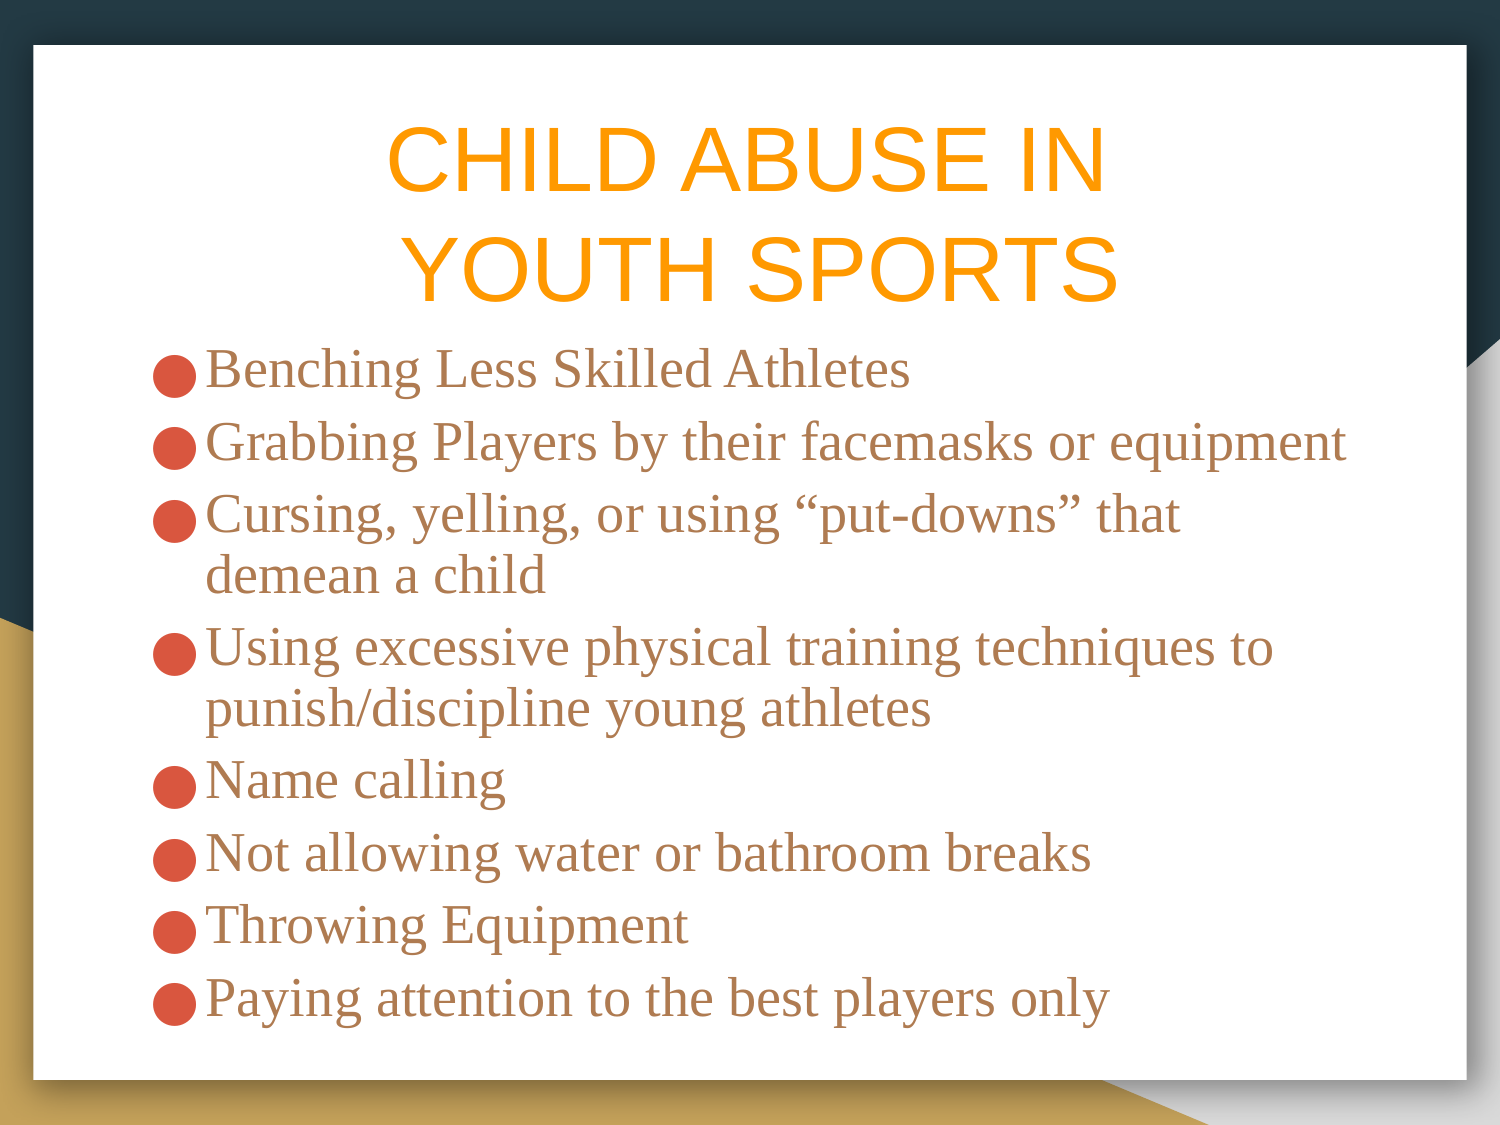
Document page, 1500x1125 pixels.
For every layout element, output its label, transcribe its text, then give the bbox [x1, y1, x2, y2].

title CHILD ABUSE IN YOUTH SPORTS [144, 104, 1376, 314]
list Benching Less Skilled Athletes Grabbing Players by their facemasks or equipment Cursing, yelling, or using “put-downs” that demean a child Using excessive physical training techniques to punish/discipline young athletes Name calling Not allowing water or bathroom breaks Throwing Equipment Paying attention to the best players only [134, 331, 1366, 868]
